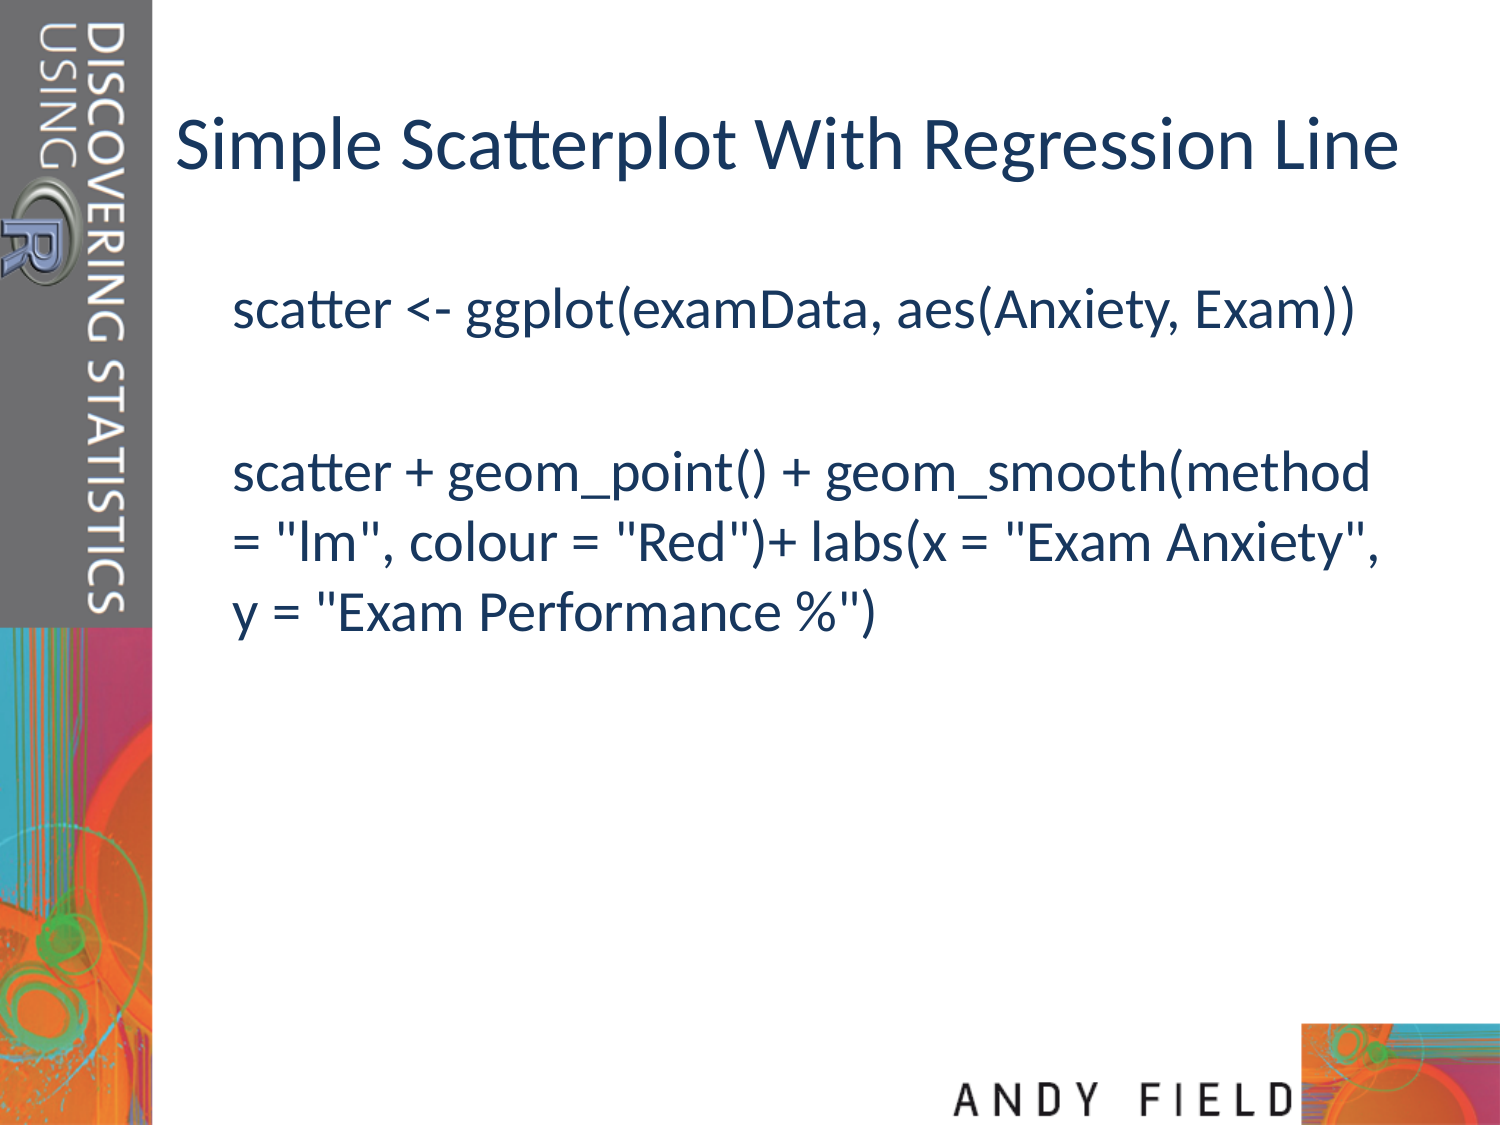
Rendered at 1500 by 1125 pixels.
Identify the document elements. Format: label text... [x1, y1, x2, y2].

picture [0, 0, 1500, 1125]
list scatter <- ggplot(examData, aes(Anxiety, Exam)) scatter + geom_point() + geom_smooth(method = "lm", colour = "Red")+ labs(x = "Exam Anxiety", y = "Exam Performance %") [152, 262, 1425, 1005]
title Simple Scatterplot With Regression Line [152, 45, 1425, 233]
